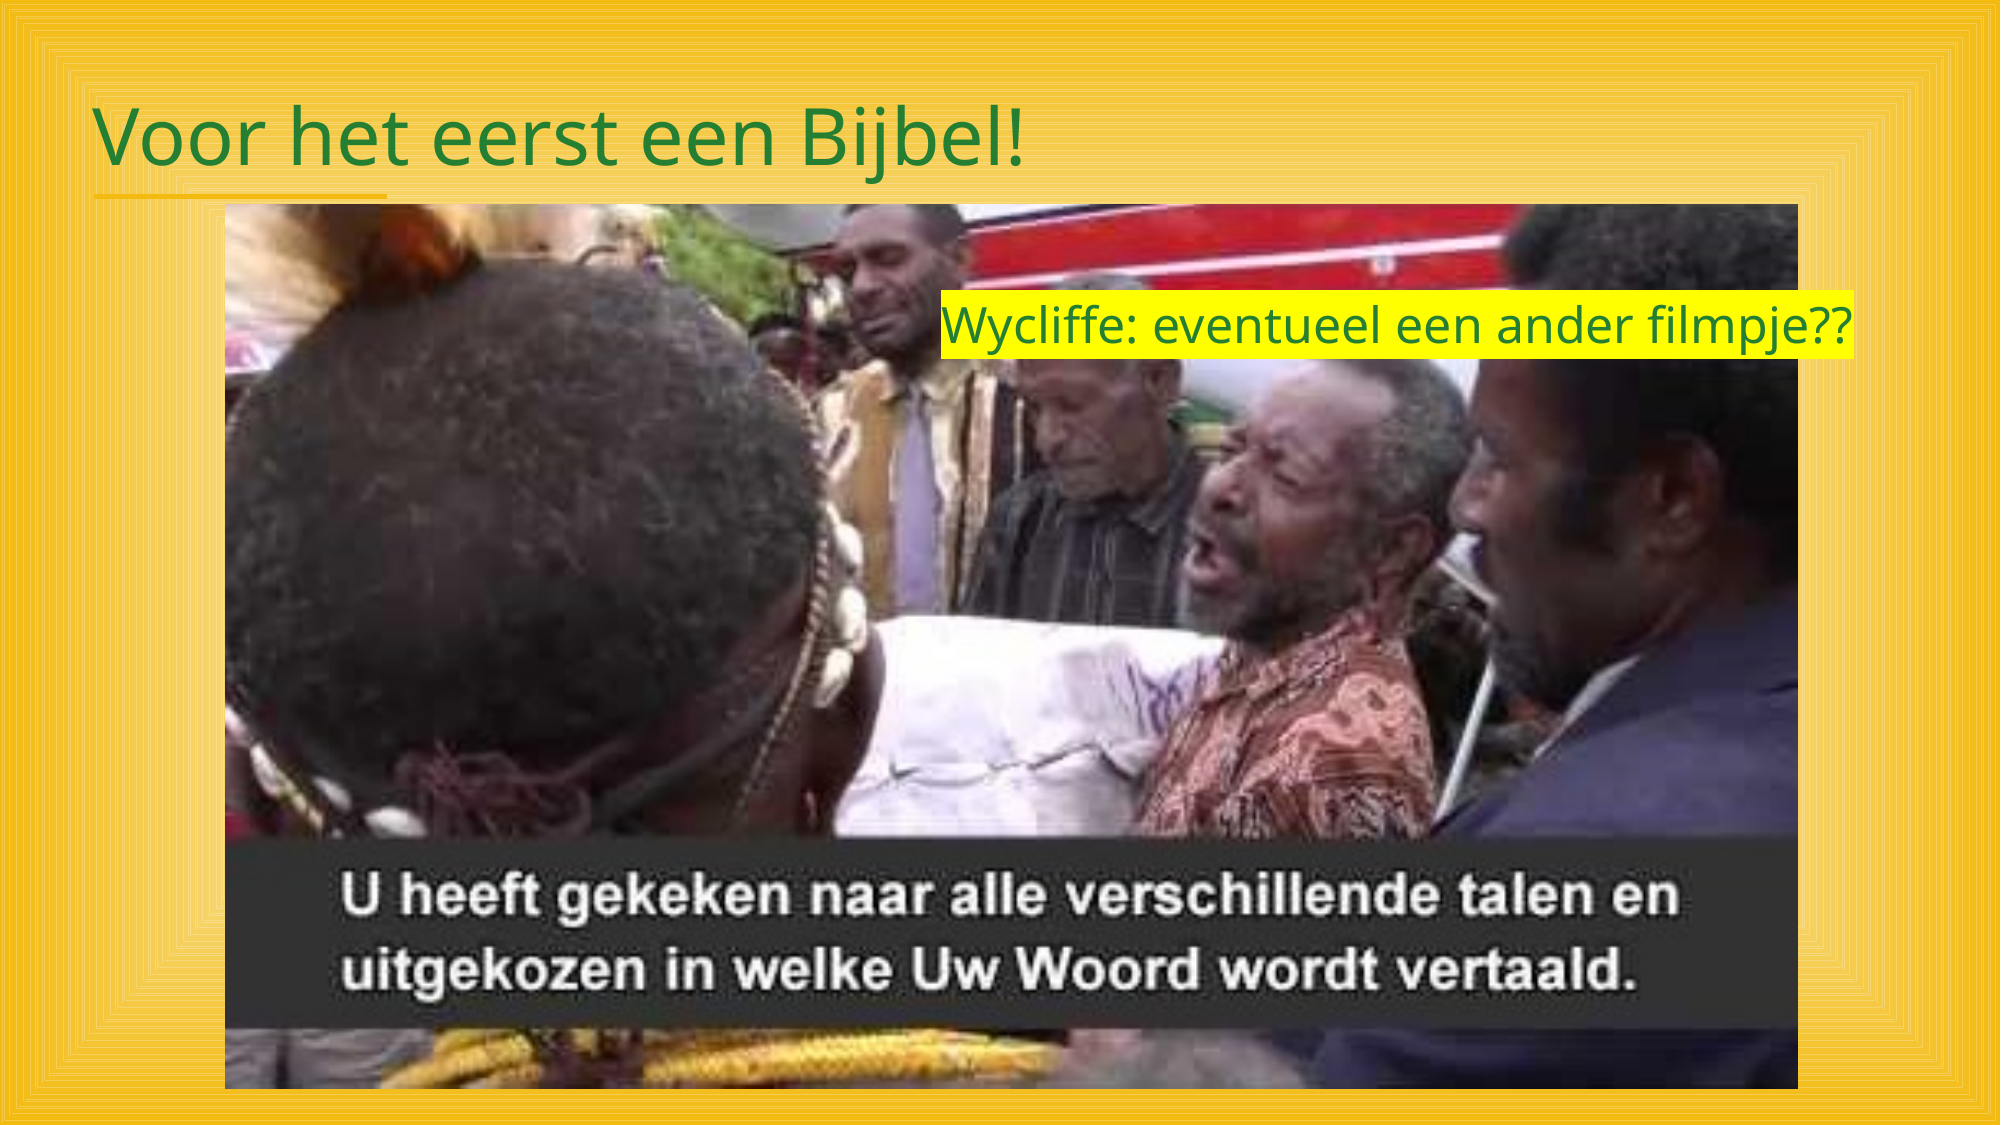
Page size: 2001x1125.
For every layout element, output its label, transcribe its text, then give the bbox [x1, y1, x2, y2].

text_box Voor het eerst een Bijbel! [78, 78, 1608, 189]
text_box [225, 204, 1799, 1090]
text_box Wycliffe: eventueel een ander filmpje?? [1799, 286, 1945, 362]
